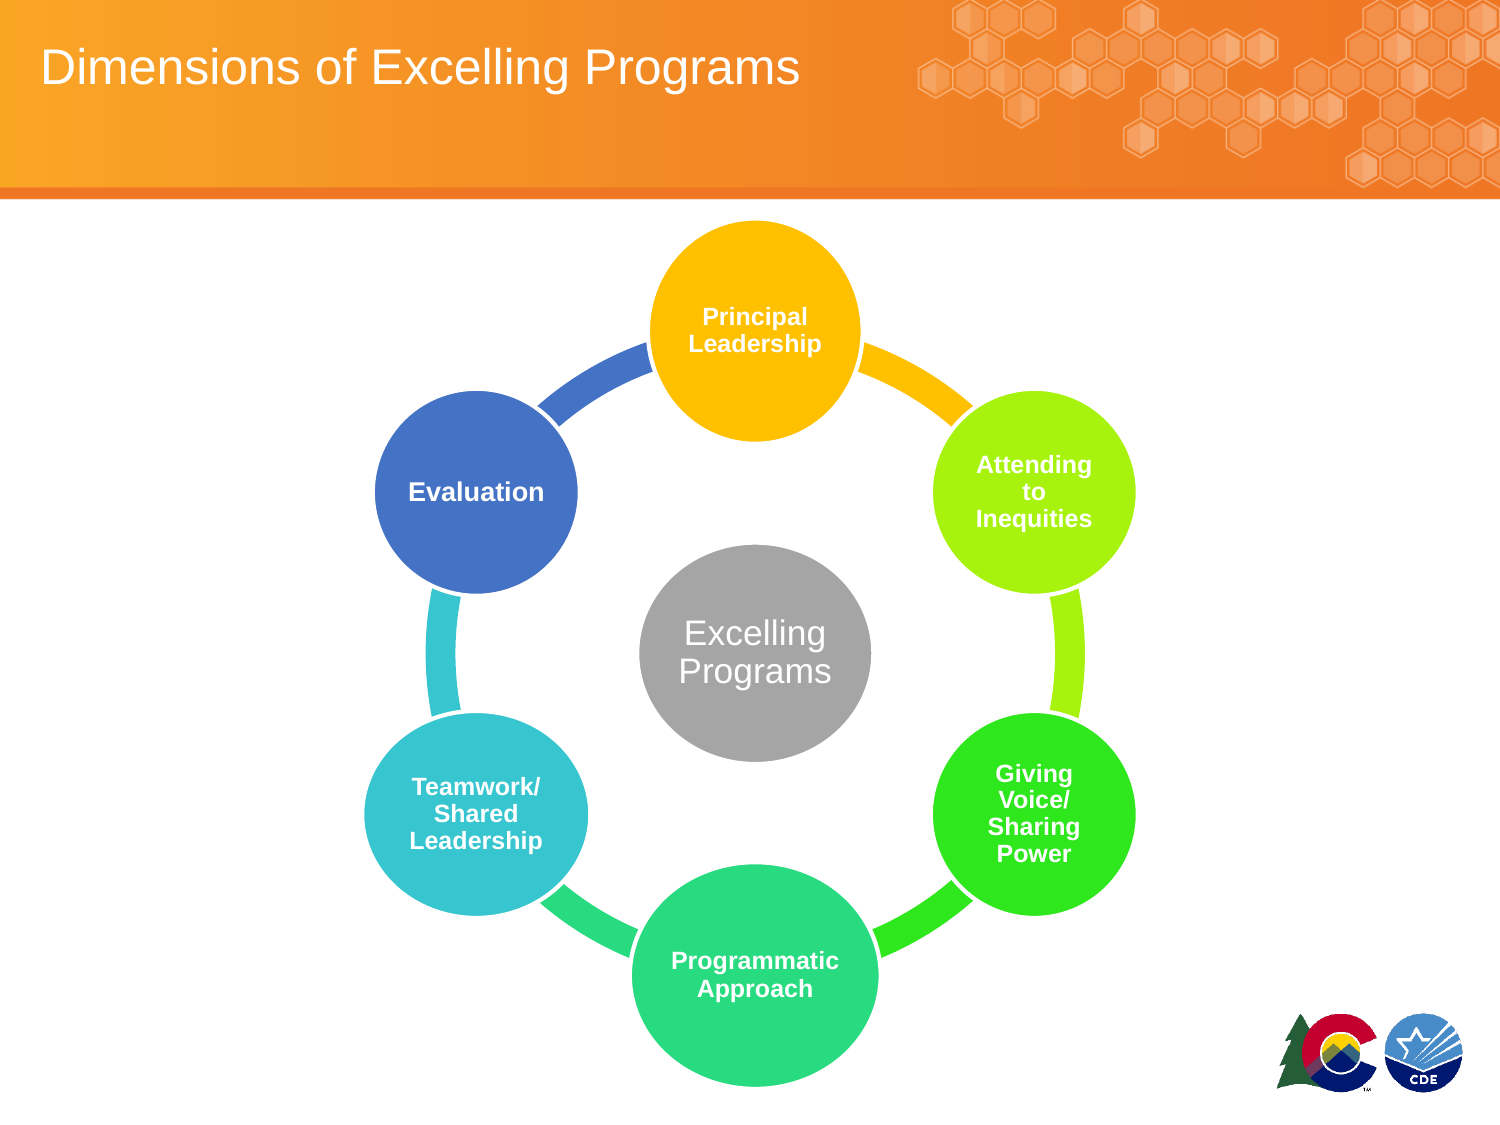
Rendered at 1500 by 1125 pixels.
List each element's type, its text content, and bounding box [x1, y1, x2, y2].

title Dimensions of Excelling Programs [40, 41, 1038, 166]
picture [0, 0, 1500, 200]
picture [1275, 1012, 1463, 1093]
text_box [147, 227, 1353, 1080]
